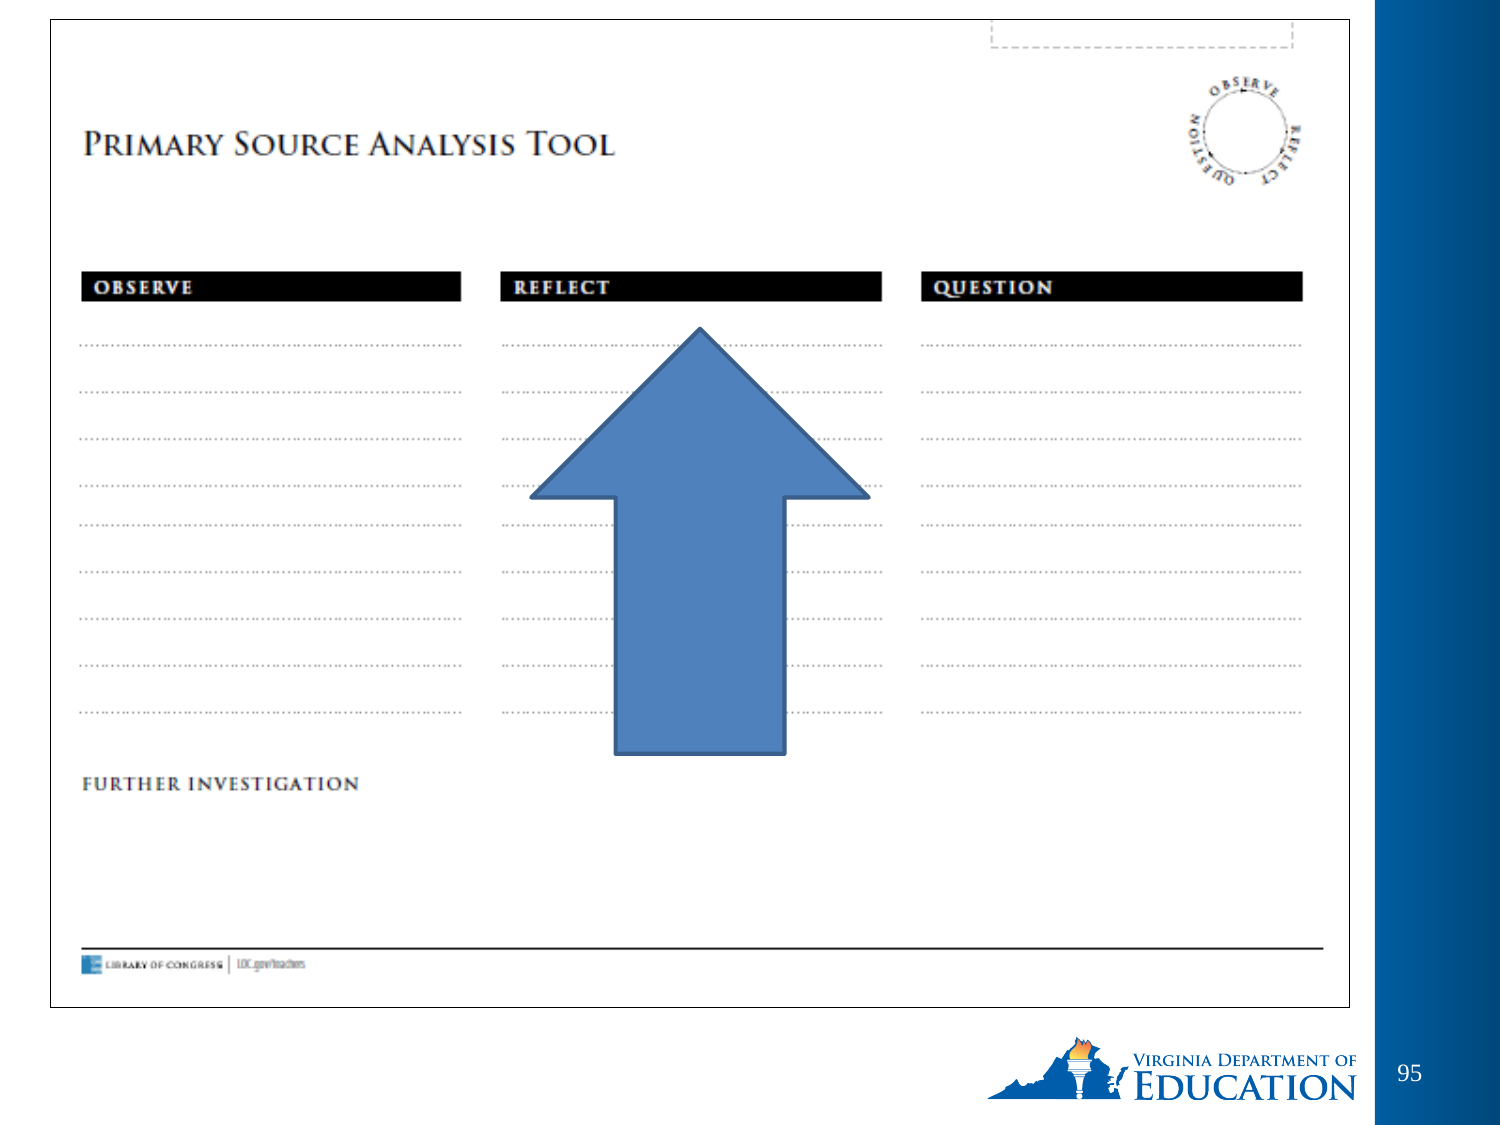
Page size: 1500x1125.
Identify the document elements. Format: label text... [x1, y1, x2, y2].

text_box [0, 0, 1500, 75]
picture [49, 18, 1351, 1008]
picture [987, 1037, 1357, 1100]
slide_number 95 [1374, 1042, 1438, 1100]
